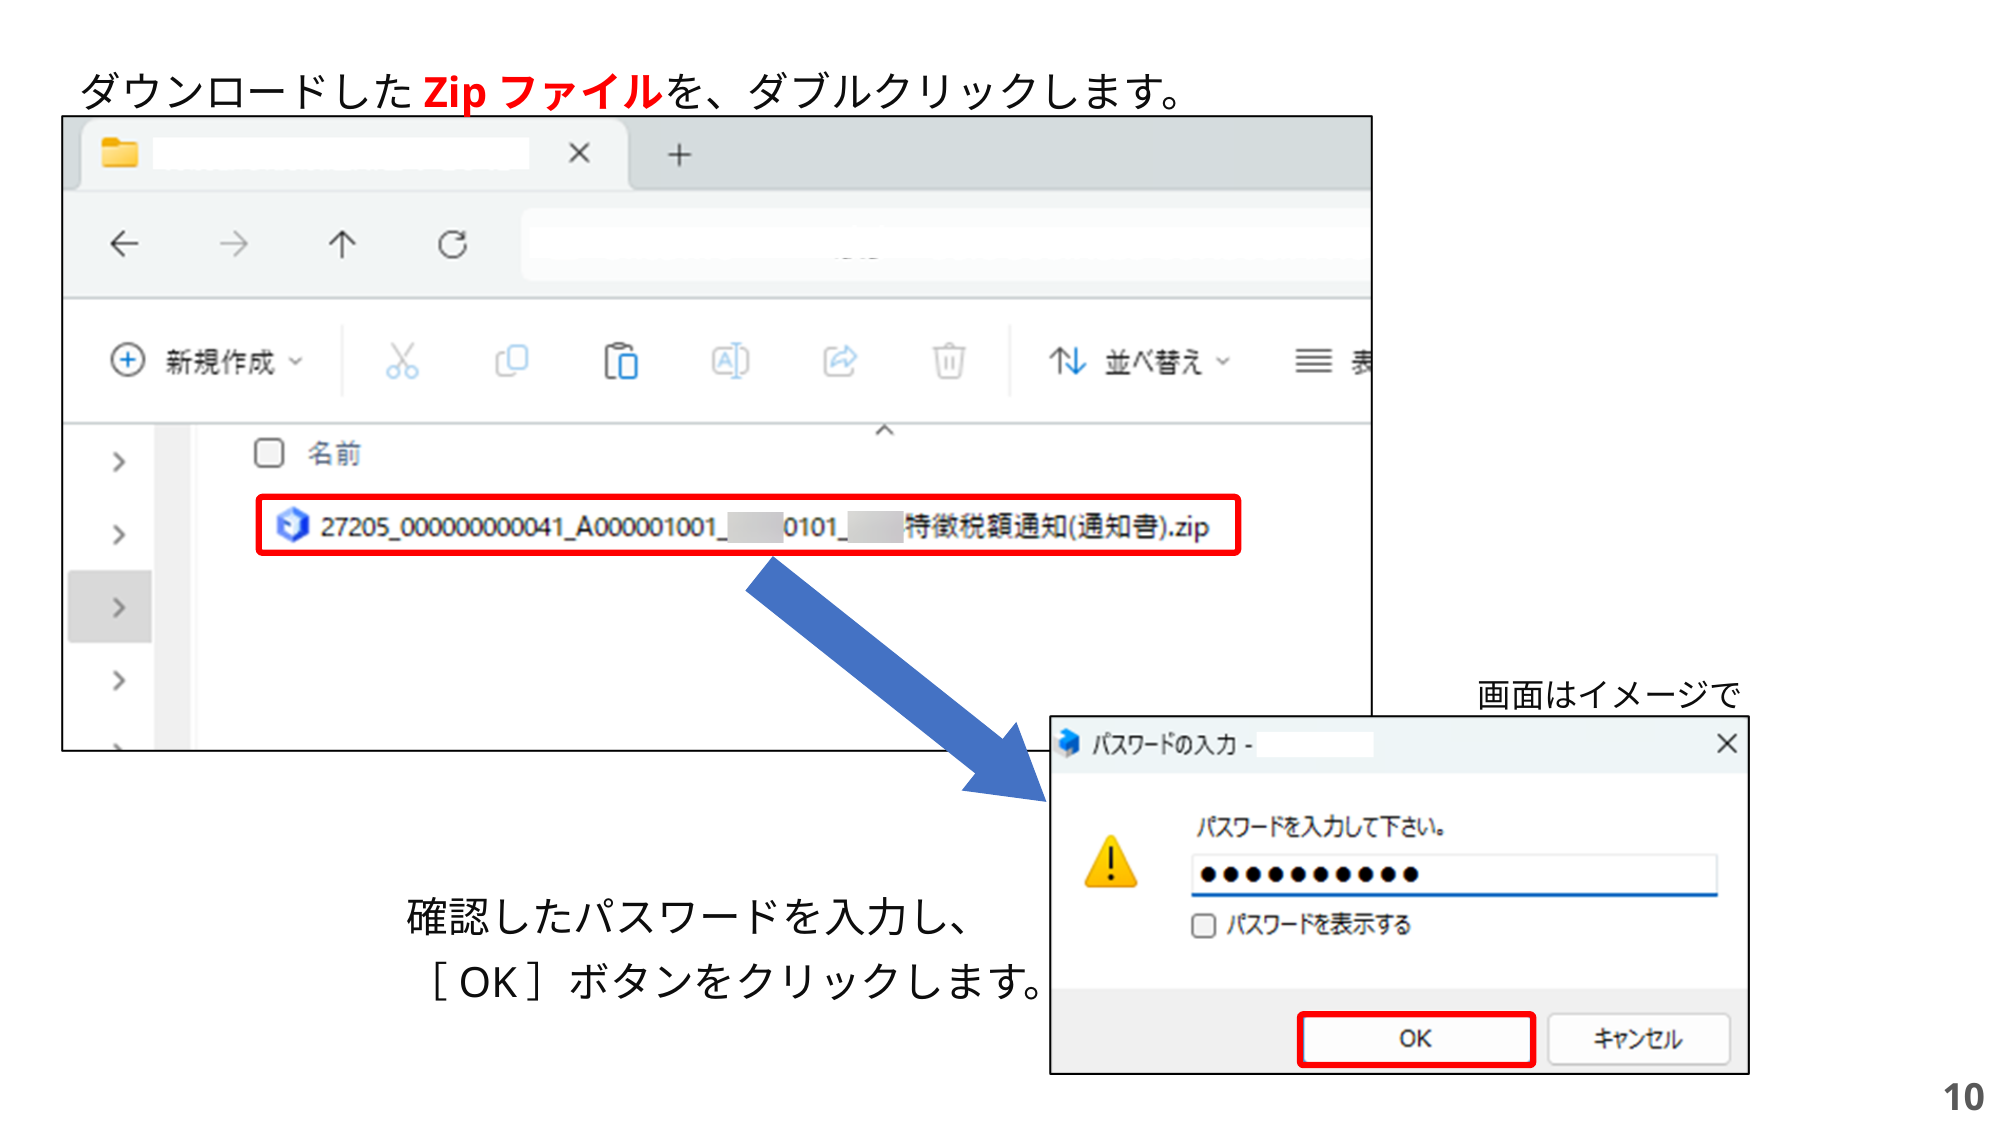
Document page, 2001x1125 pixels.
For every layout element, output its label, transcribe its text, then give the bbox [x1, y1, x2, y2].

text_box 確認したパスワードを入力し、 ［OK］ボタンをクリックします。 [392, 869, 1049, 1013]
text_box 画面はイメージです。 [1463, 656, 1763, 774]
text_box [948, 752, 1047, 802]
slide_number 9 [1550, 1065, 2000, 1125]
picture [61, 115, 1750, 1075]
text_box ダウンロードしたZipファイルを、ダブルクリックします。 [65, 44, 1862, 188]
